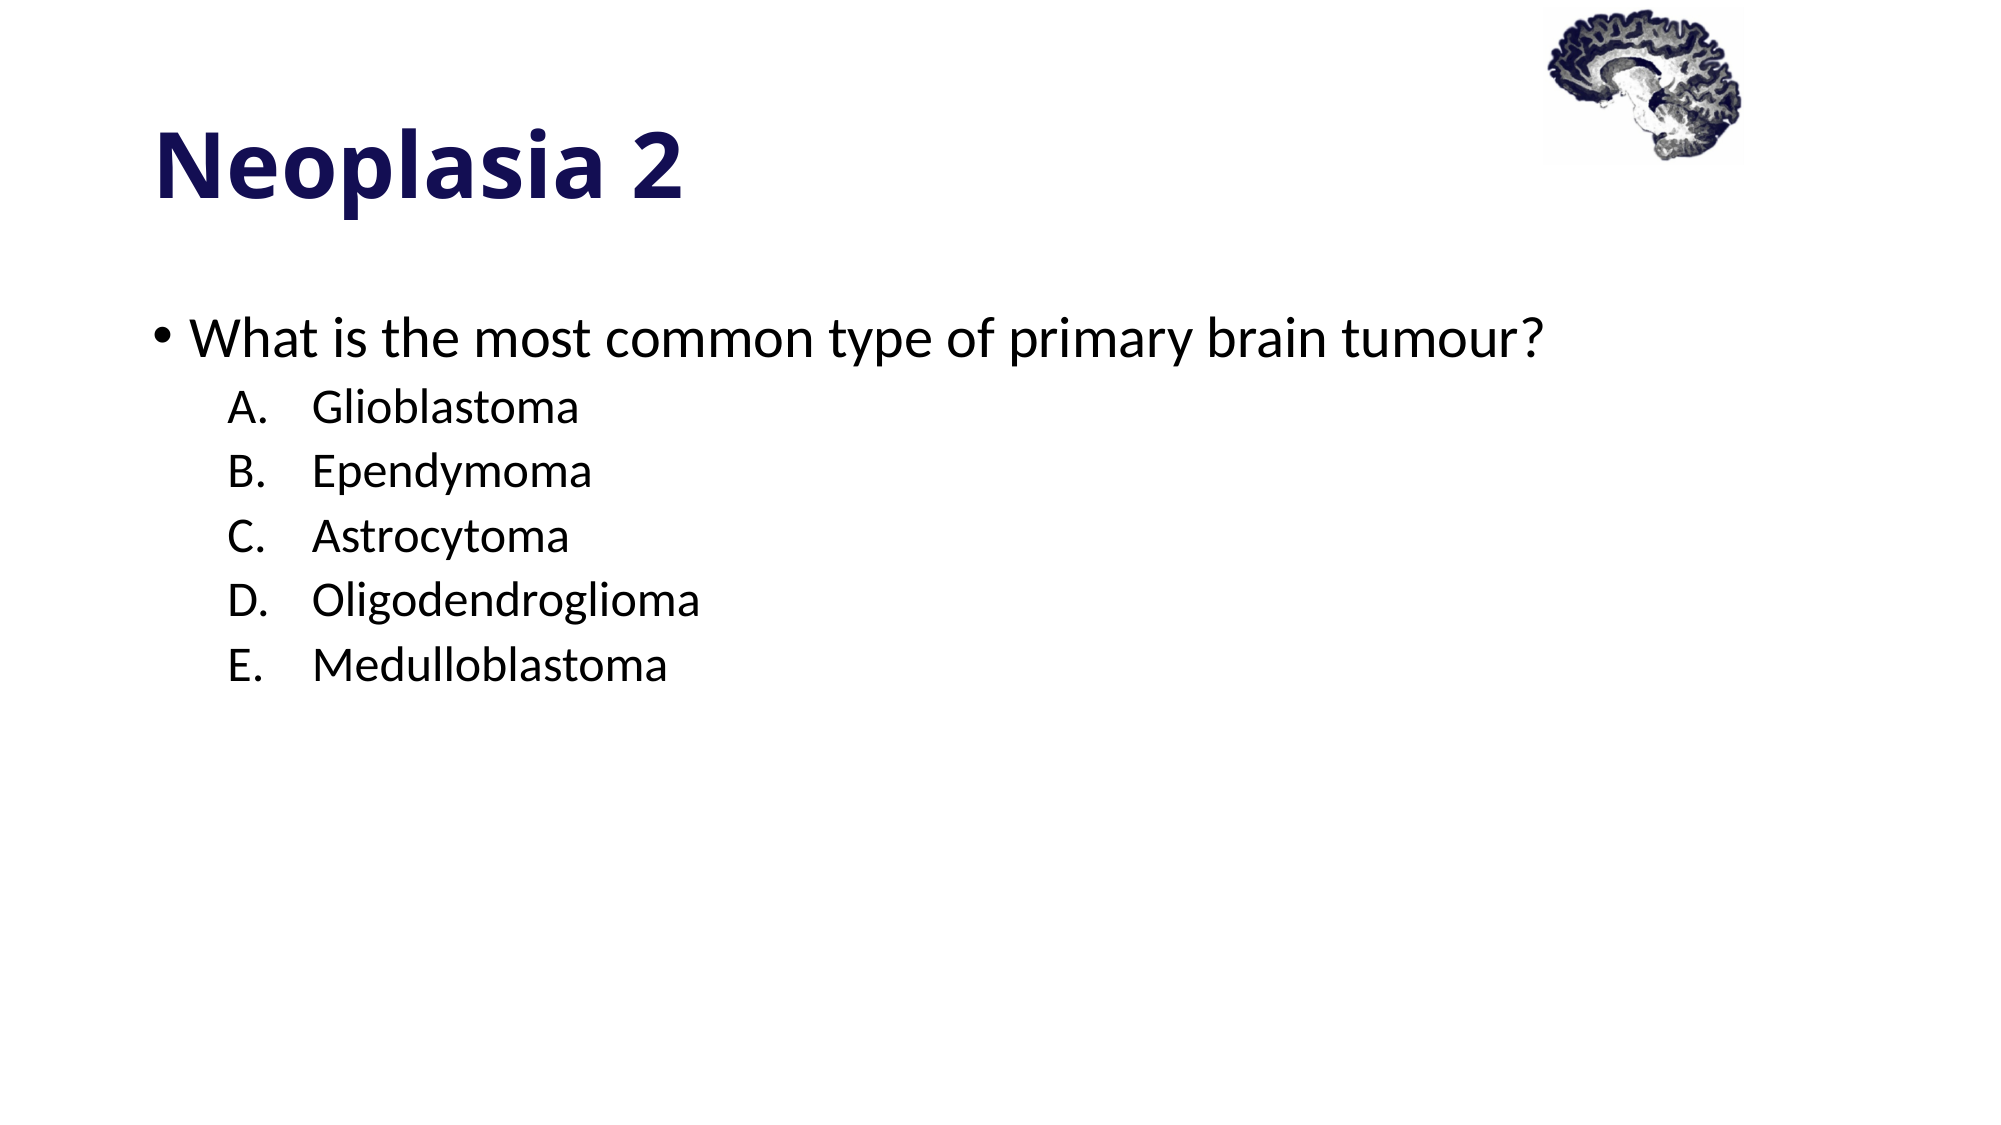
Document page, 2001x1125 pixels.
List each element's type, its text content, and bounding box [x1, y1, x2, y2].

list What is the most common type of primary brain tumour? Glioblastoma Ependymoma Astrocytoma Oligodendroglioma Medulloblastoma [137, 299, 1863, 1014]
title Neoplasia 2 [137, 59, 1863, 278]
picture [1543, 7, 1744, 165]
